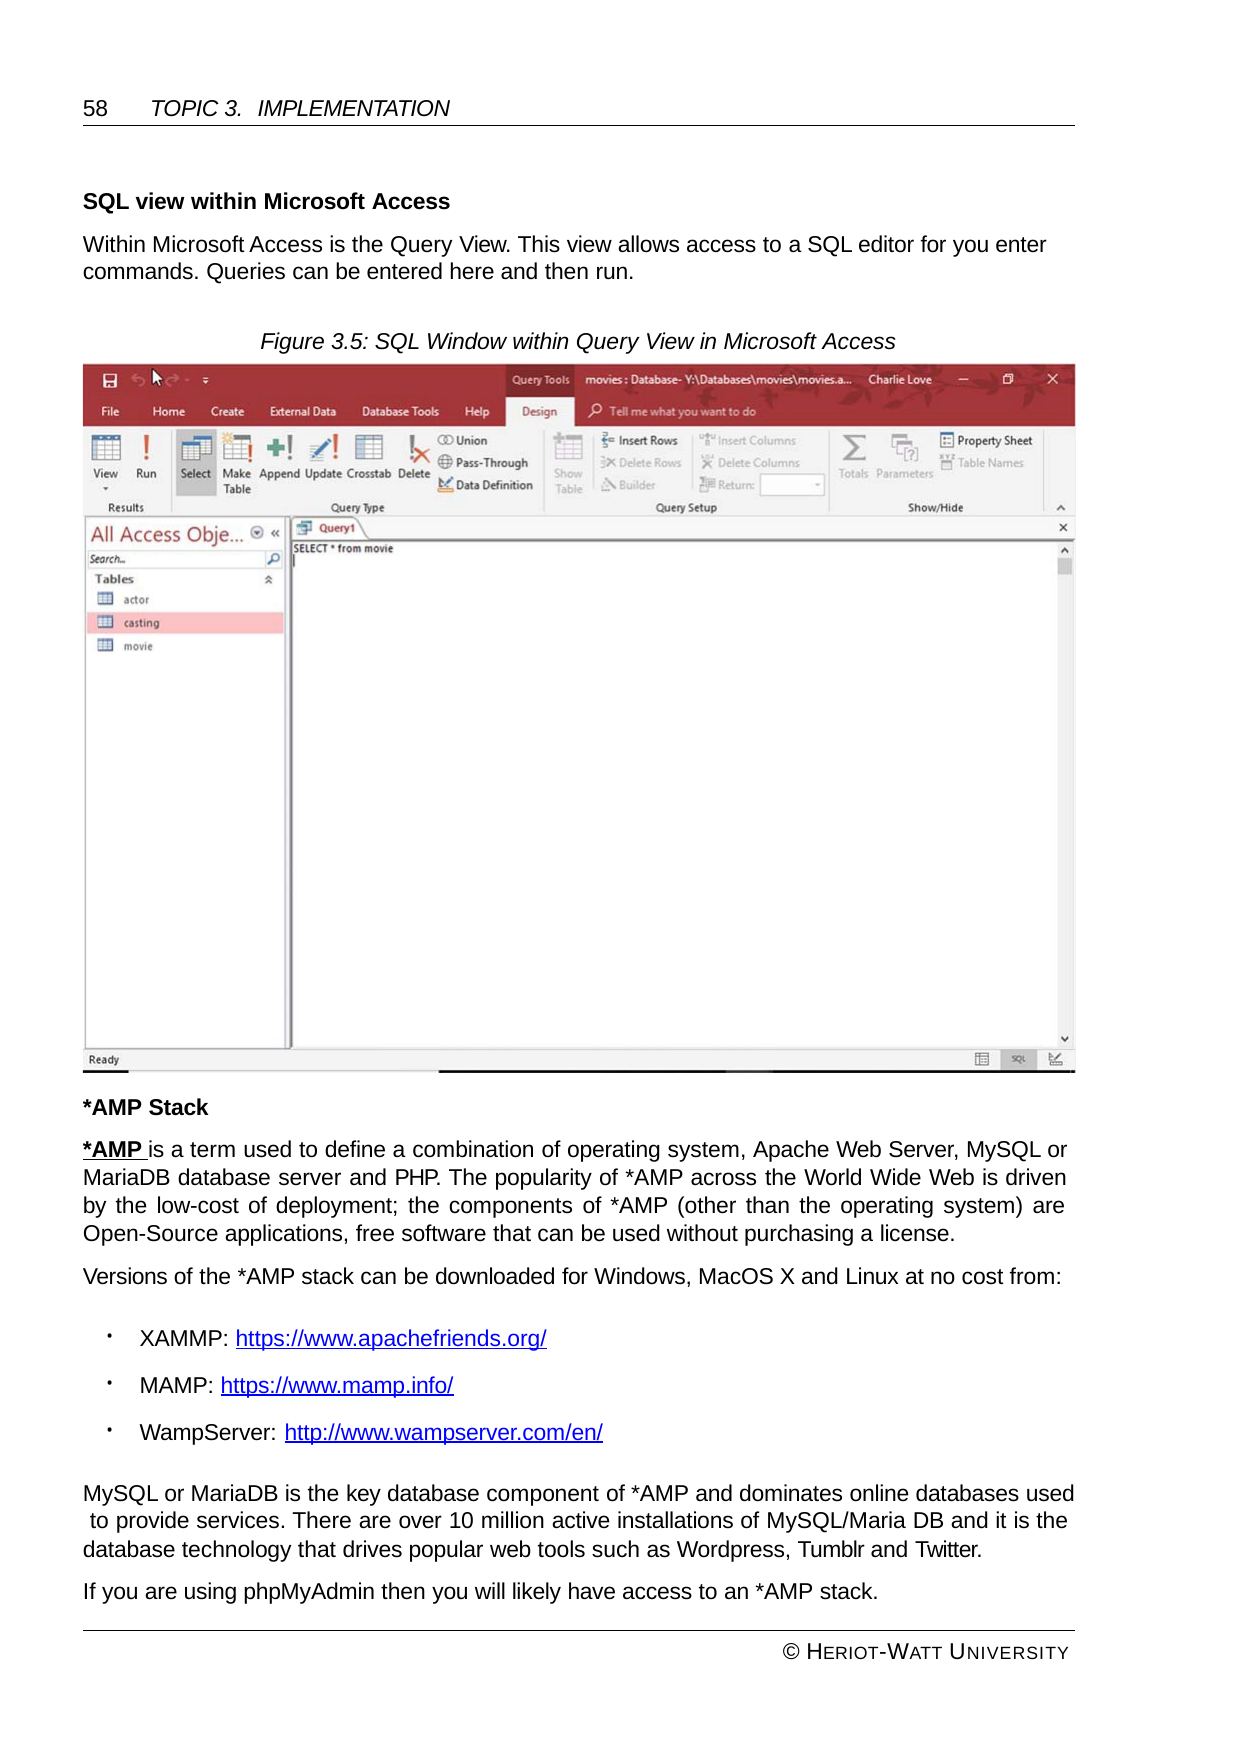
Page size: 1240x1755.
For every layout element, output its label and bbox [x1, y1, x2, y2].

text_box [82, 363, 1076, 1073]
text_box [80, 1476, 1076, 1665]
text_box [104, 1322, 118, 1440]
text_box [137, 1321, 612, 1445]
text_box [80, 1074, 1075, 1289]
text_box [80, 91, 1077, 354]
